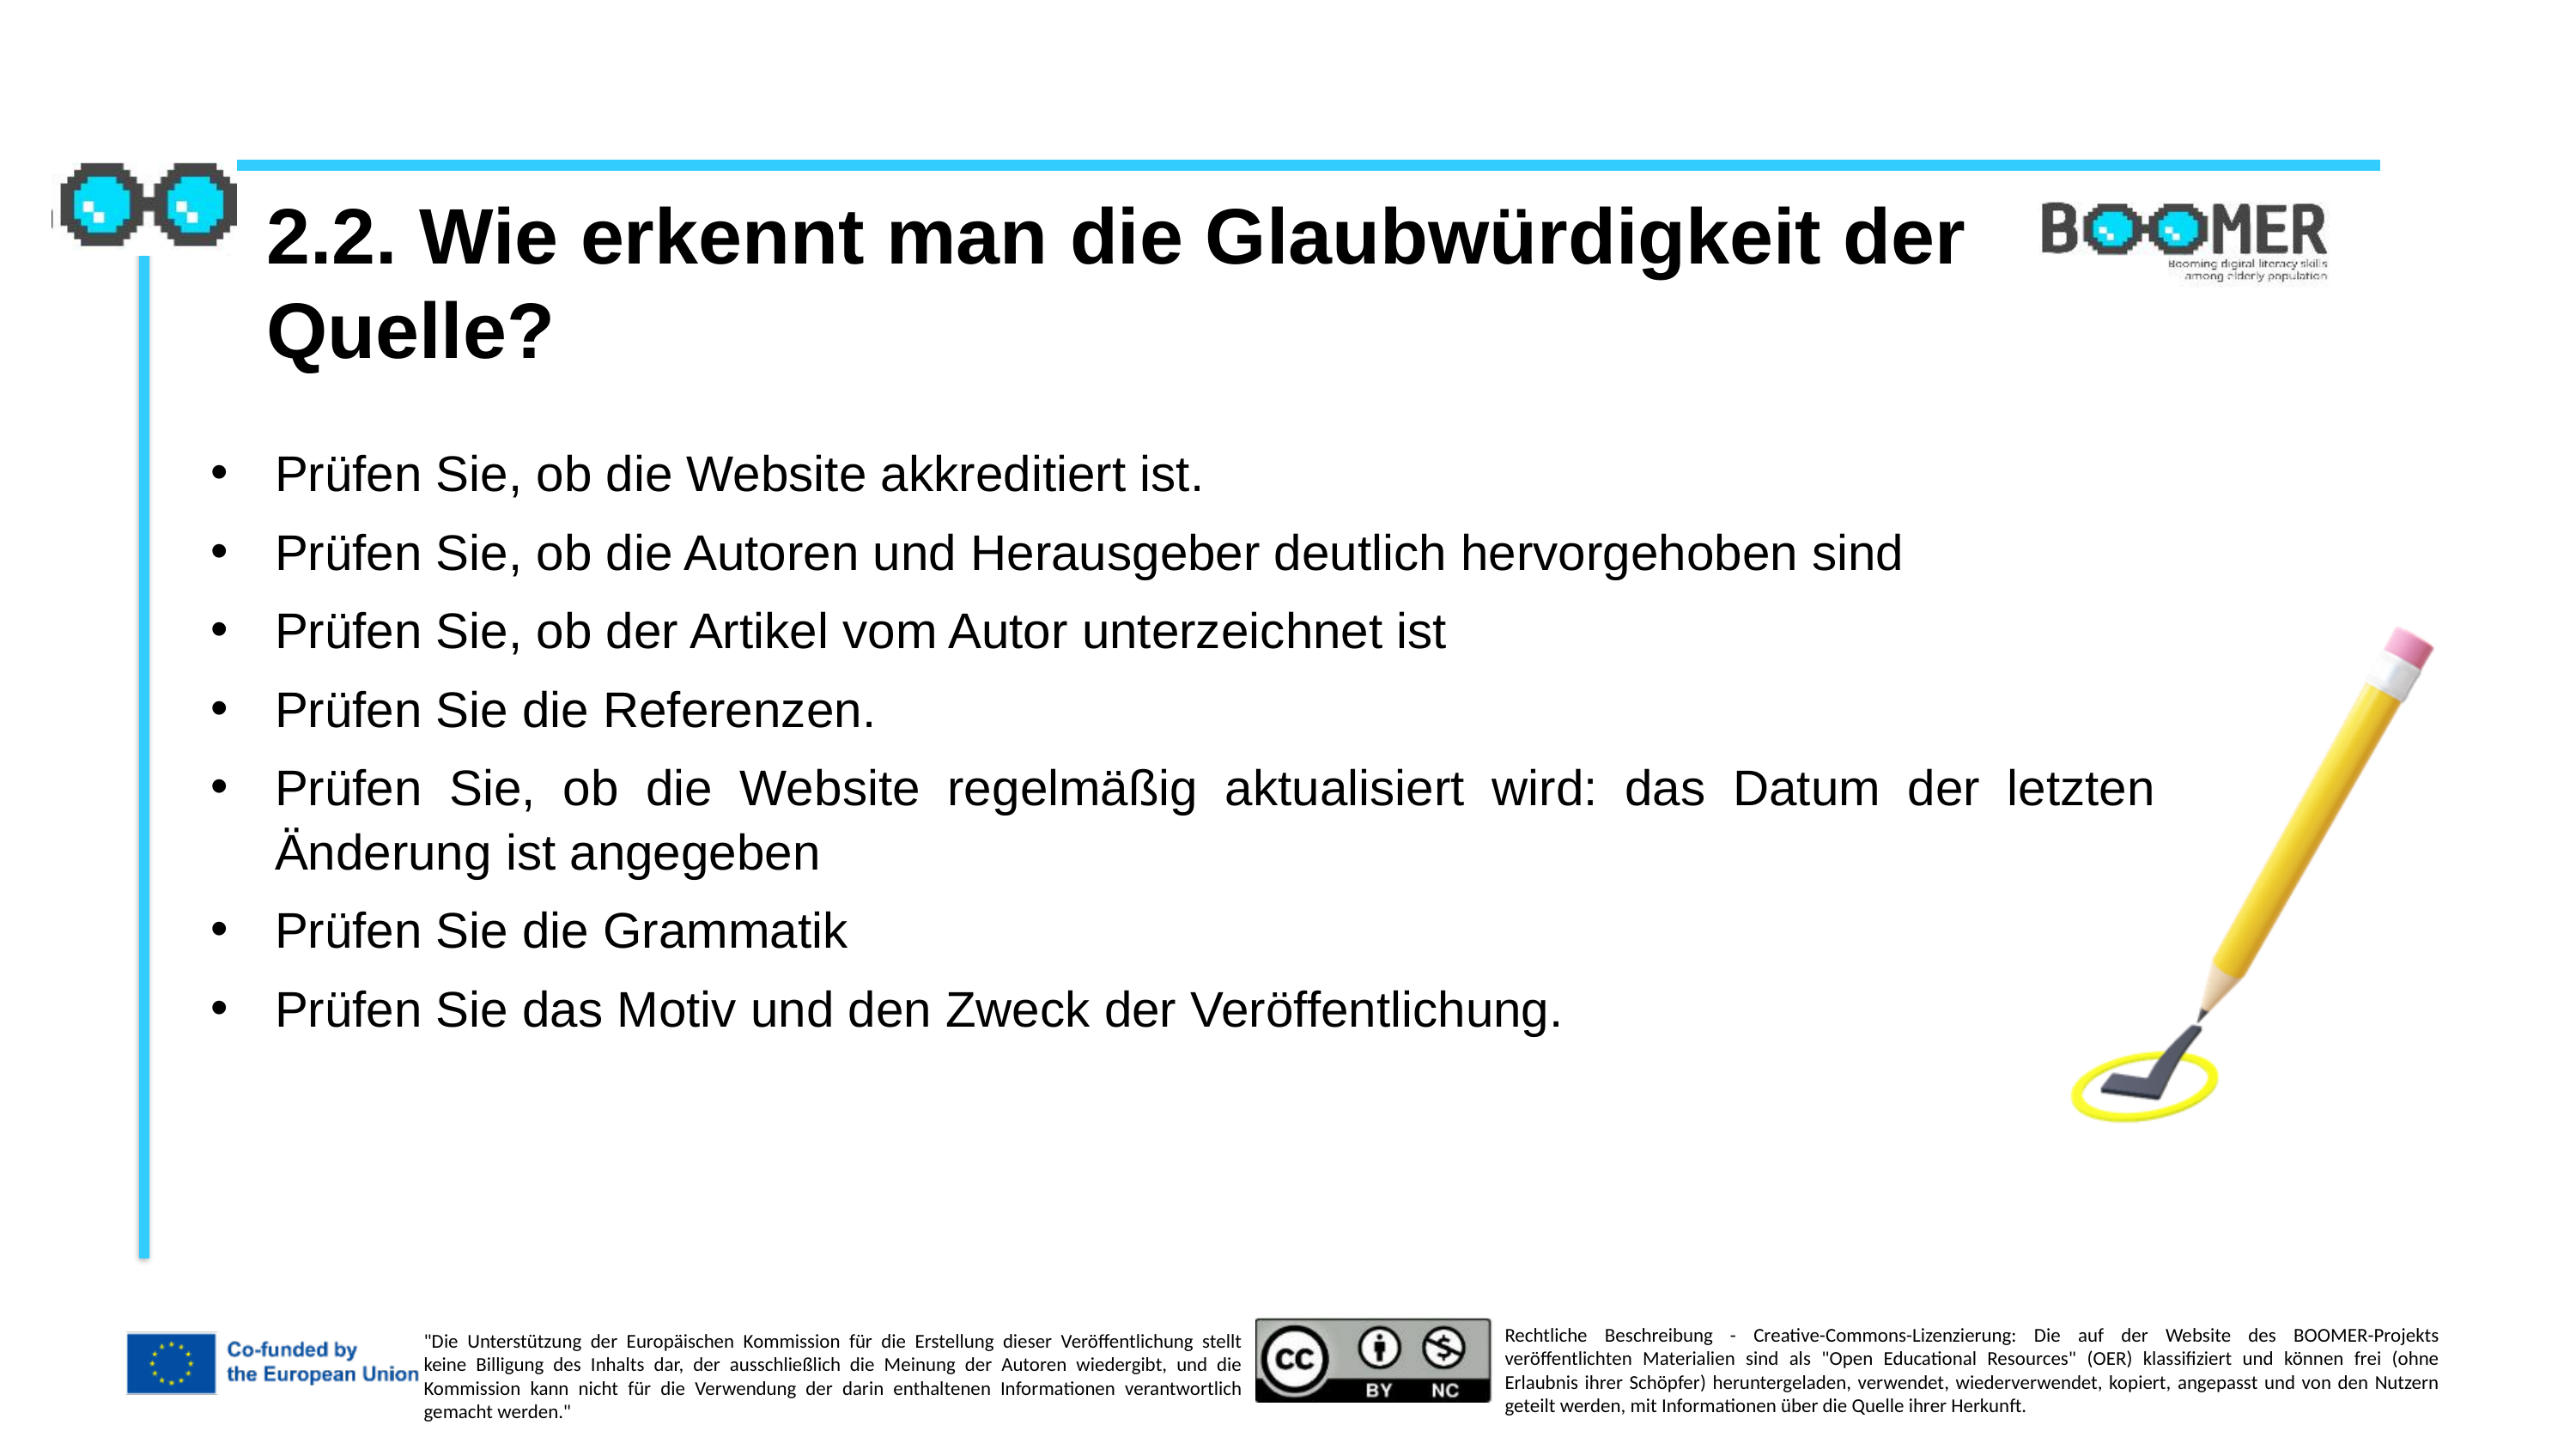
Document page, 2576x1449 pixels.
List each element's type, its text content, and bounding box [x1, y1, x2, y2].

picture [124, 1331, 441, 1397]
picture [2011, 553, 2513, 1199]
picture [1255, 1318, 1492, 1403]
text_box Prüfen Sie, ob die Website akkreditiert ist. Prüfen Sie, ob die Autoren und Herausgeber deutlich hervorgehoben sind Prüfen Sie, ob der Artikel vom Autor unterzeichnet ist Prüfen Sie die Referenzen. Prüfen Sie, ob die Website regelmäßig aktualisiert wird: das Datum der letzten Änderung ist angegeben Prüfen Sie die Grammatik Prüfen Sie das Motiv und den Zweck der Veröffentlichung. [197, 431, 2171, 1044]
picture [2115, 191, 2334, 288]
picture [434, 1337, 440, 1346]
picture [52, 142, 237, 256]
picture [435, 1386, 440, 1394]
text_box 2.2. Wie erkennt man die Glaubwürdigkeit der Quelle? [253, 179, 2115, 381]
